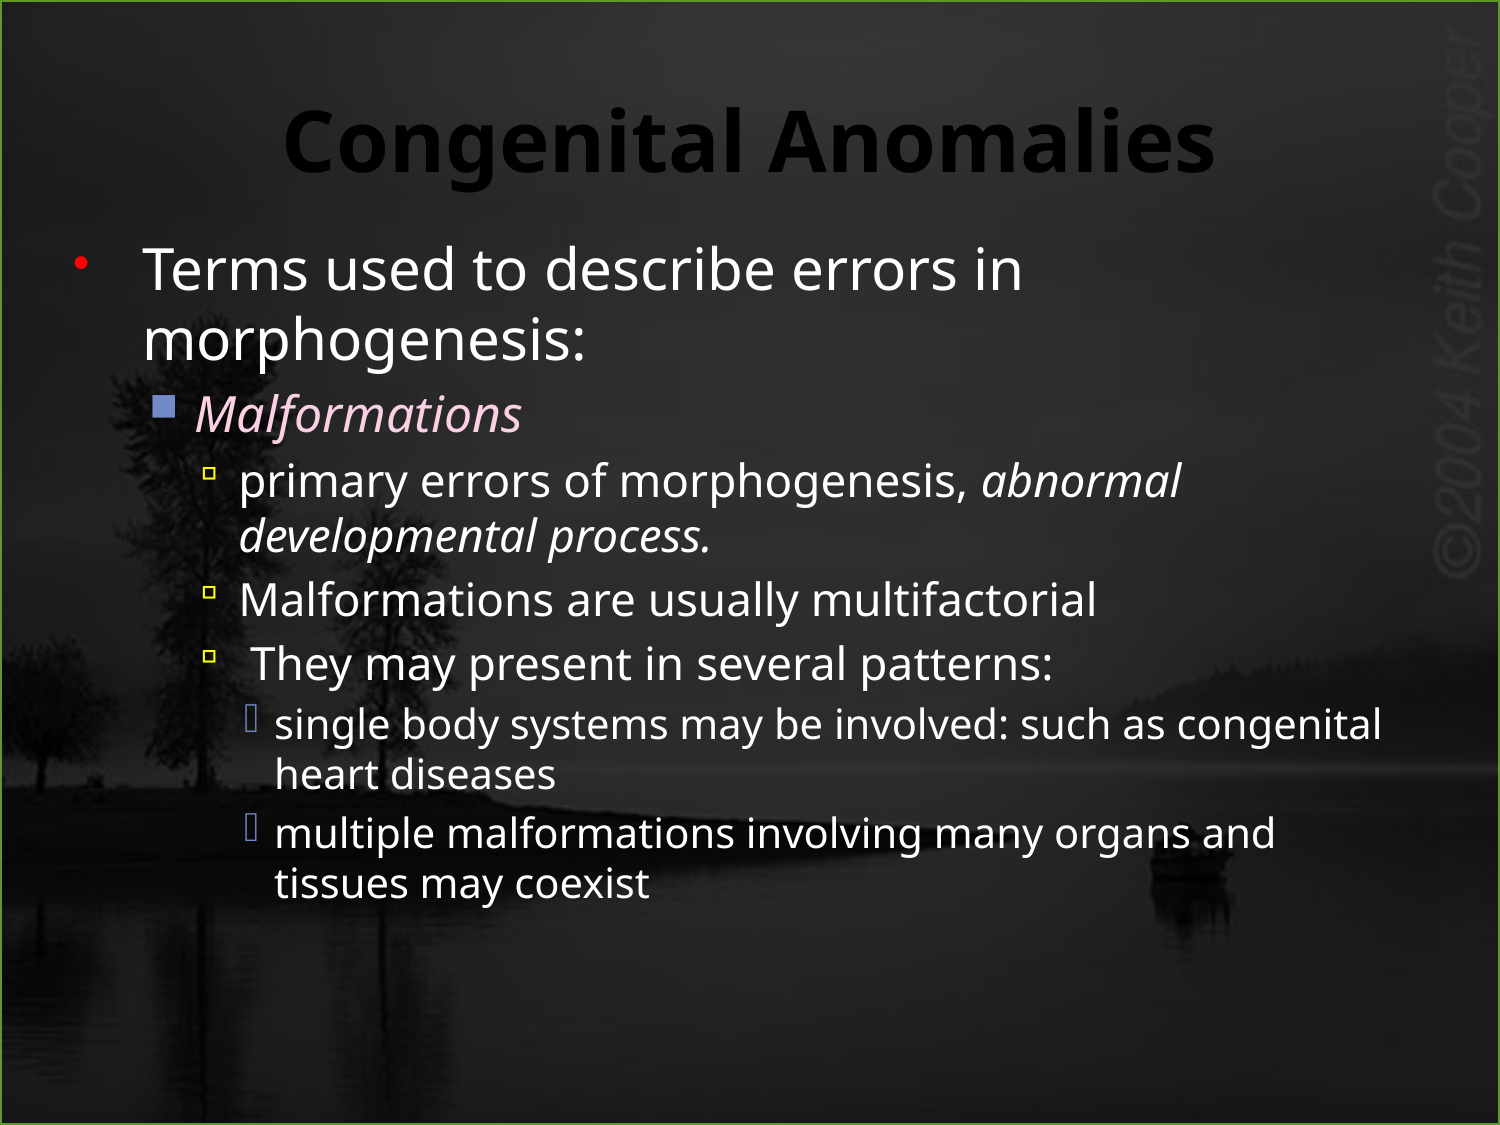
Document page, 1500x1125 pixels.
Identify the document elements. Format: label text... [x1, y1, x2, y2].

list Terms used to describe errors in morphogenesis: Malformations primary errors of morphogenesis, abnormal developmental process. Malformations are usually multifactorial They may present in several patterns: single body systems may be involved: such as congenital heart diseases multiple malformations involving many organs and tissues may coexist [37, 224, 1425, 998]
picture [2, 2, 1498, 1123]
title Congenital Anomalies [75, 45, 1425, 224]
